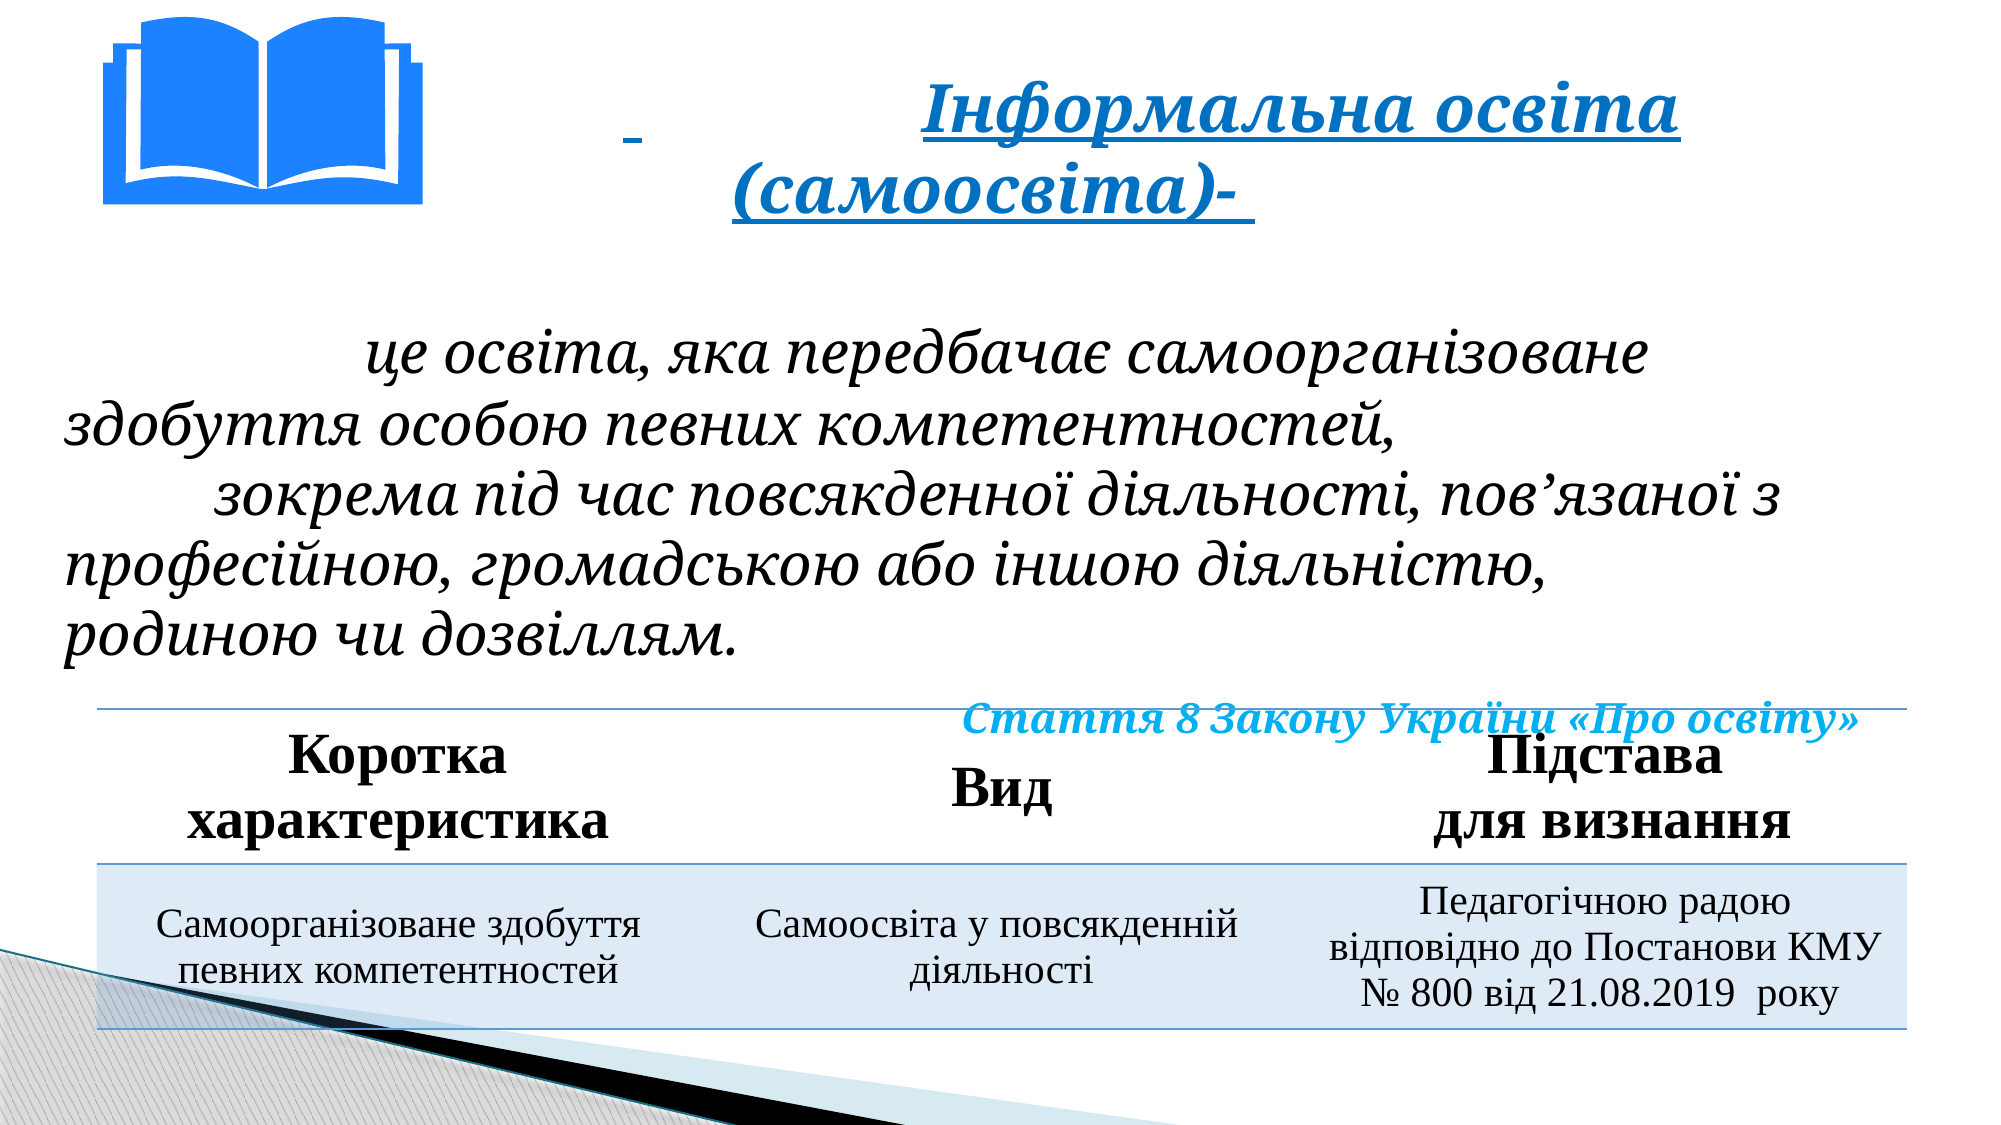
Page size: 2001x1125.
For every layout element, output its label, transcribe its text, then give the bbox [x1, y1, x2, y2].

text_box [103, 16, 423, 205]
table_header Коротка характеристика [97, 710, 700, 863]
table_cell Самоосвіта у повсякденній діяльності [700, 865, 1304, 1028]
text_box Інформальна освіта (самоосвіта)- це освіта, яка передбачає самоорганізоване здобуття особою певних компетентностей, зокрема під час повсякденної діяльності, пов’язаної з професійною, громадською або іншою діяльністю, родиною чи дозвіллям. Стаття 8 Закону України «Про освіту» [49, 49, 1955, 755]
table_header Вид [700, 710, 1304, 863]
table_cell Самоорганізоване здобуття певних компетентностей [97, 865, 700, 1028]
table_cell Педагогічною радою відповідно до Постанови КМУ № 800 від 21.08.2019 року [1304, 865, 1907, 1028]
table_header Підстава для визнання [1304, 710, 1907, 863]
